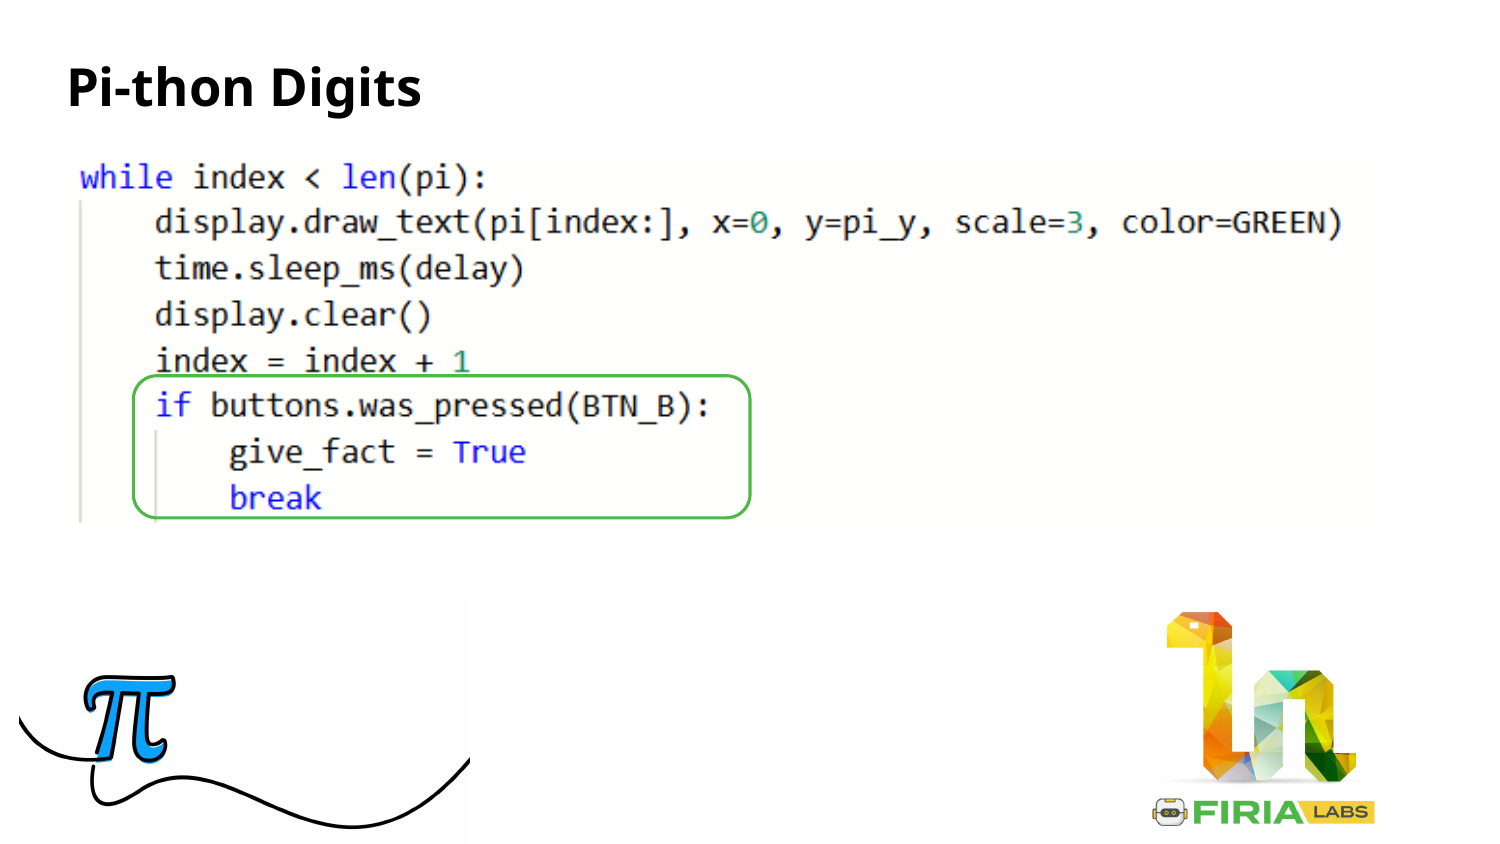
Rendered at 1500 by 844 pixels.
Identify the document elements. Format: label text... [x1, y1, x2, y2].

picture [1156, 610, 1368, 790]
title Pi-thon Digits [51, 35, 1449, 138]
picture [19, 599, 470, 844]
picture [68, 155, 1368, 529]
picture [1144, 793, 1380, 830]
